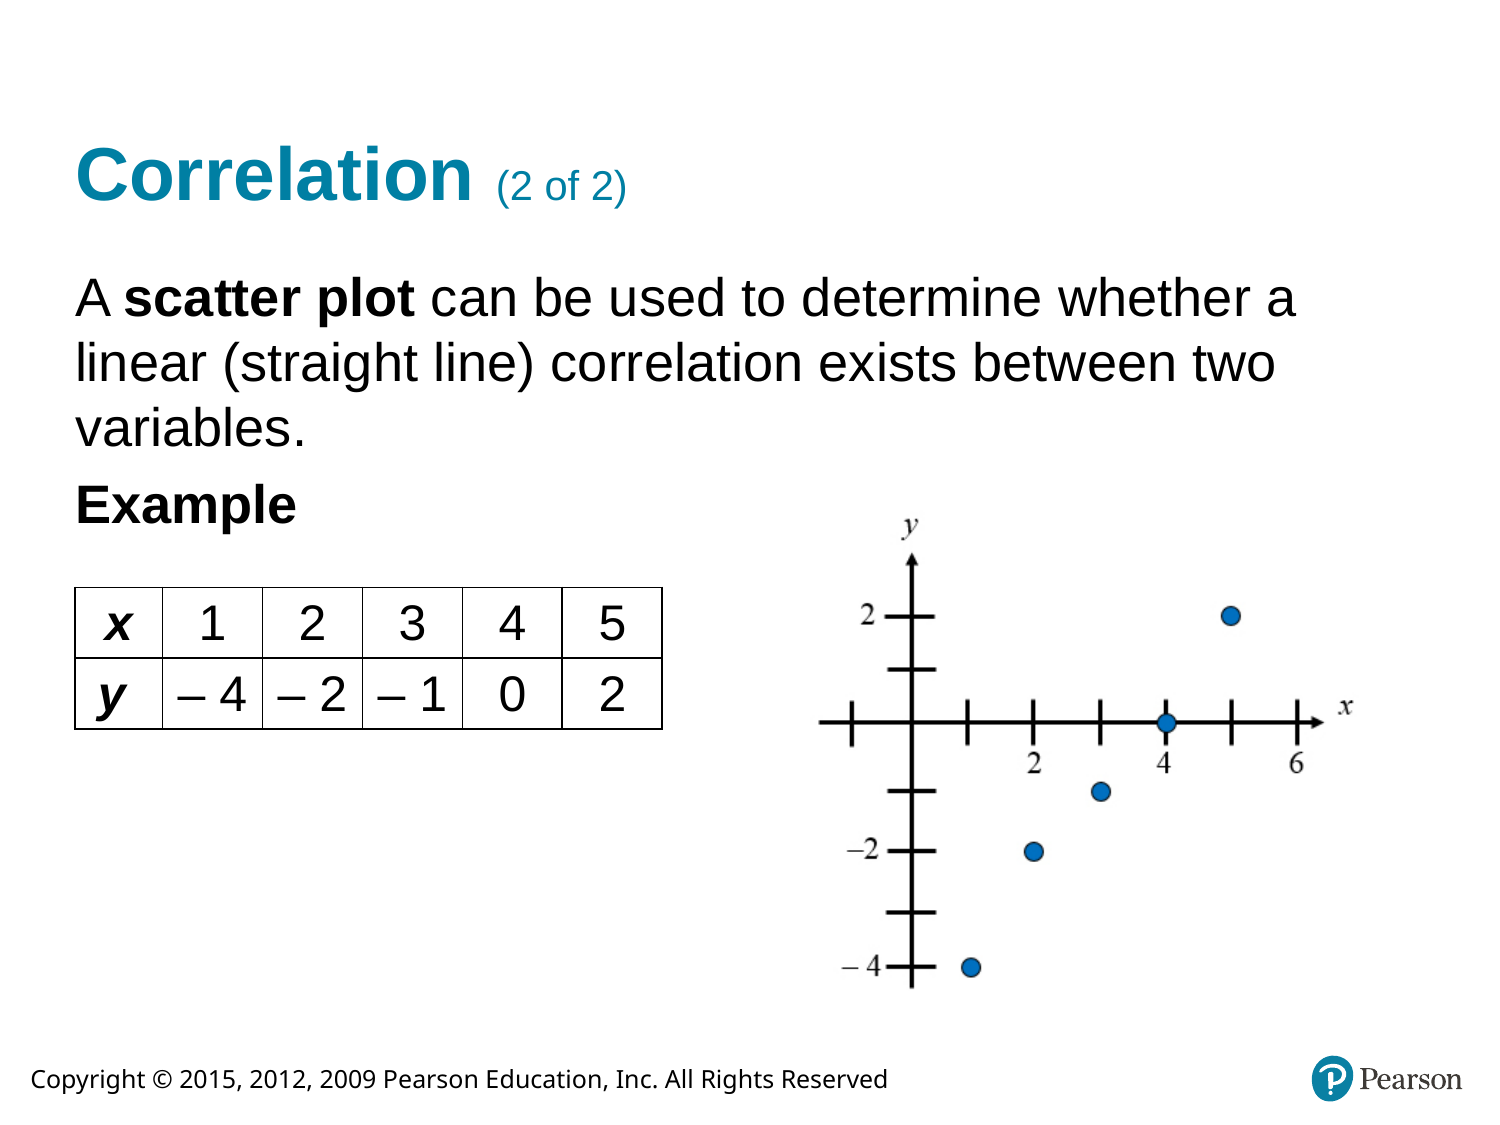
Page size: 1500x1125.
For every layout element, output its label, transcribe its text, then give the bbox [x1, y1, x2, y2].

table_cell 0 [463, 659, 561, 728]
table_header 1 [163, 588, 262, 657]
table_cell – 1 [363, 659, 462, 728]
table_header 3 [363, 588, 462, 657]
table_header 2 [263, 588, 362, 657]
table_header 5 [563, 588, 661, 657]
picture [799, 499, 1361, 1002]
table_header 4 [463, 588, 561, 657]
table_cell – 2 [263, 659, 362, 728]
table_cell y [76, 659, 162, 728]
title Correlation (2 of 2) [75, 35, 1425, 216]
list A scatter plot can be used to determine whether a linear (straight line) correlation exists between two variables. Example [75, 262, 1425, 539]
table_cell – 4 [163, 659, 262, 728]
table_header x [76, 588, 162, 657]
table_cell 2 [563, 659, 661, 728]
